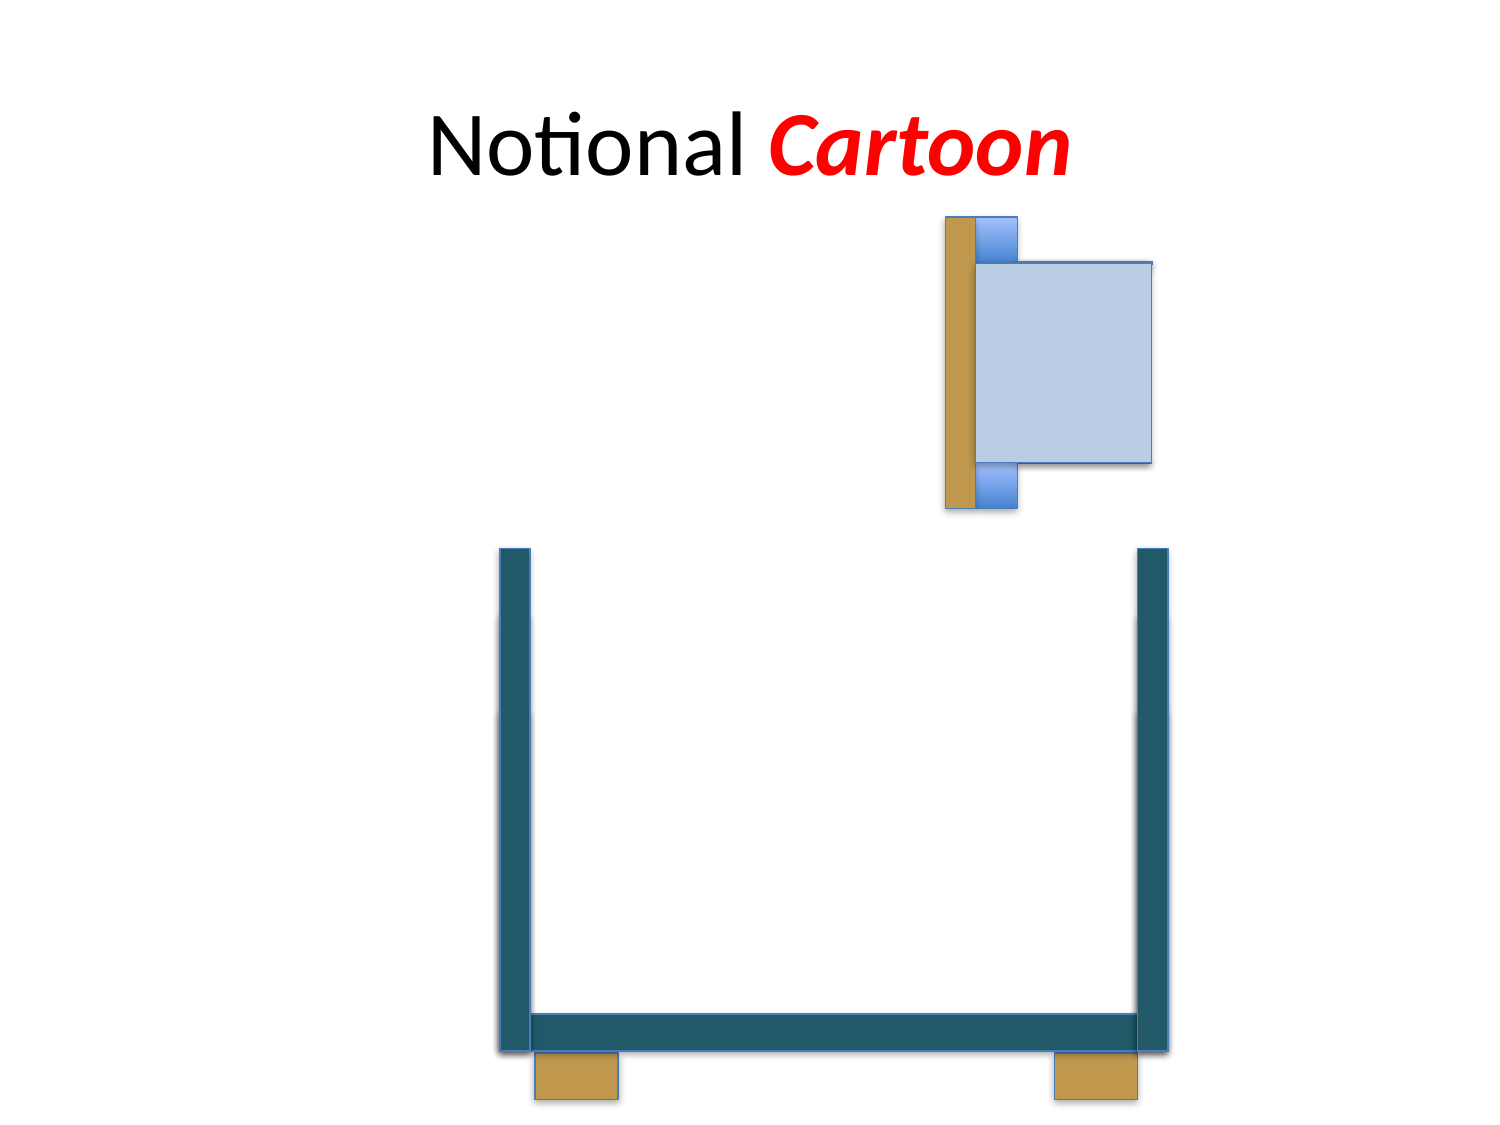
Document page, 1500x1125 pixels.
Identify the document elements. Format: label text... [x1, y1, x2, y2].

text_box [975, 263, 1152, 463]
text_box [1054, 1059, 1138, 1100]
title Notional Cartoon [75, 45, 1425, 233]
text_box [534, 1059, 619, 1100]
text_box [1137, 548, 1169, 1052]
text_box [499, 548, 531, 1052]
text_box [535, 1013, 1131, 1052]
text_box [976, 216, 1018, 261]
text_box [980, 471, 1018, 509]
text_box [945, 216, 976, 509]
